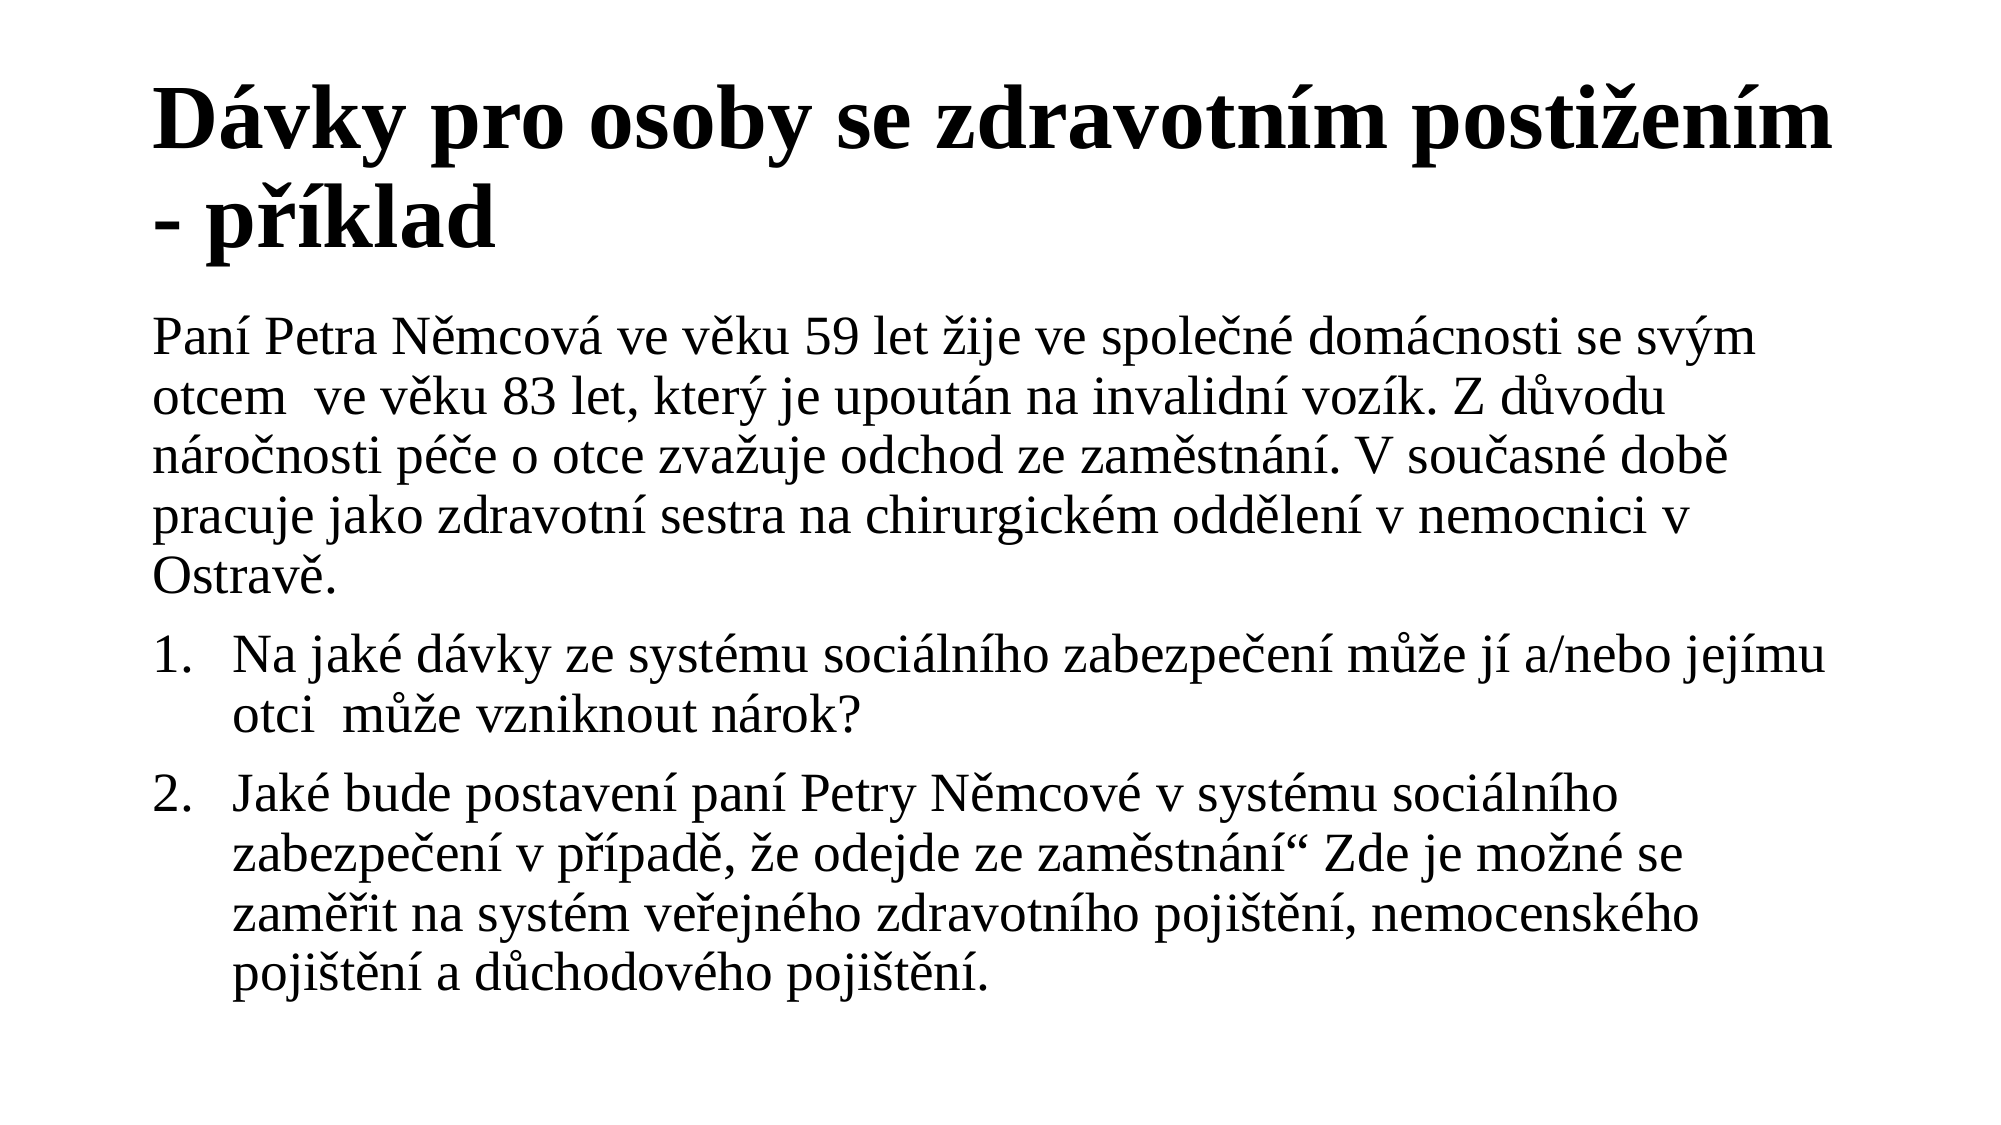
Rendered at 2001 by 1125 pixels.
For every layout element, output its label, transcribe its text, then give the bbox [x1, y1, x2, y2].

title Dávky pro osoby se zdravotním postižením - příklad [137, 59, 1863, 278]
list Paní Petra Němcová ve věku 59 let žije ve společné domácnosti se svým otcem ve věku 83 let, který je upoután na invalidní vozík. Z důvodu náročnosti péče o otce zvažuje odchod ze zaměstnání. V současné době pracuje jako zdravotní sestra na chirurgickém oddělení v nemocnici v Ostravě. Na jaké dávky ze systému sociálního zabezpečení může jí a/nebo jejímu otci může vzniknout nárok? Jaké bude postavení paní Petry Němcové v systému sociálního zabezpečení v případě, že odejde ze zaměstnání“ Zde je možné se zaměřit na systém veřejného zdravotního pojištění, nemocenského pojištění a důchodového pojištění. [137, 299, 1863, 1014]
